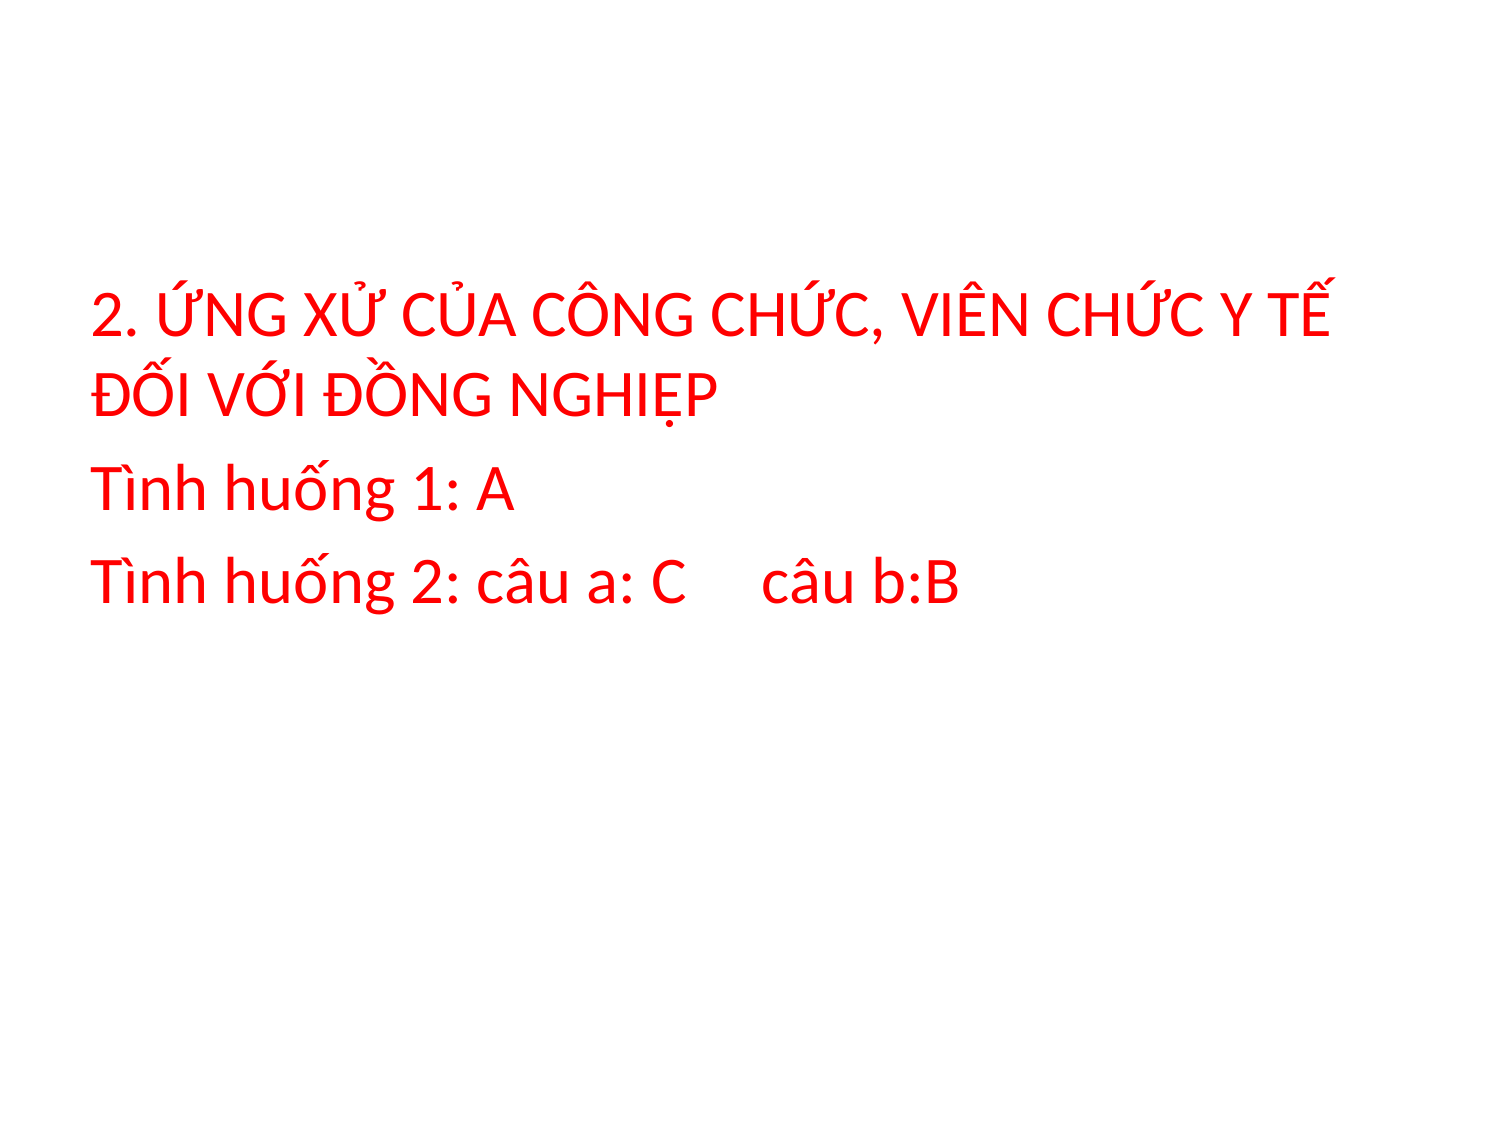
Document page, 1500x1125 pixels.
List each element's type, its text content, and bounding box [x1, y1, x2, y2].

list 2. ỨNG XỬ CỦA CÔNG CHỨC, VIÊN CHỨC Y TẾ ĐỐI VỚI ĐỒNG NGHIỆP Tình huống 1: A Tình huống 2: câu a: C câu b:B [75, 262, 1425, 1005]
